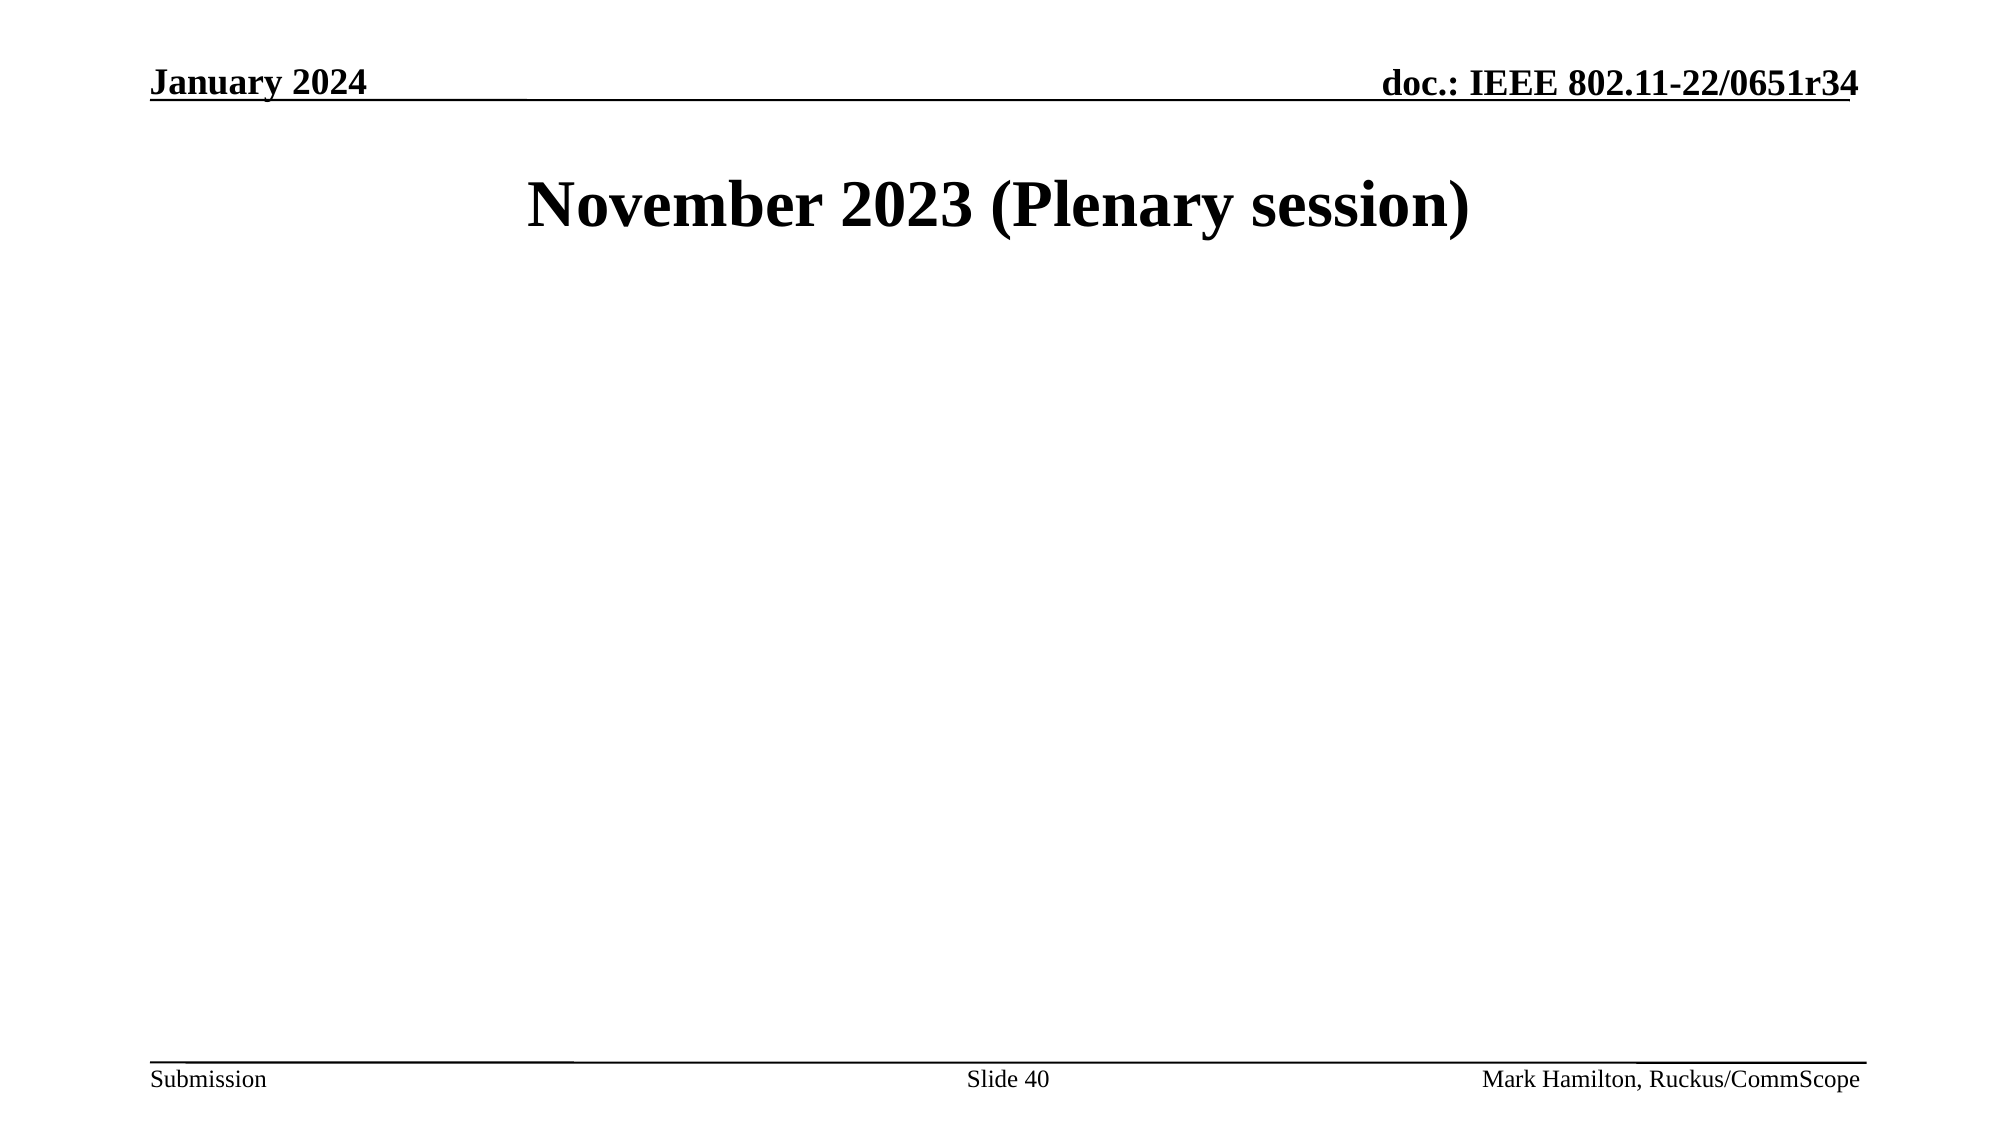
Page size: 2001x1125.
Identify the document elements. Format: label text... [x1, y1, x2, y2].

slide_number Slide 40 [950, 1061, 1067, 1123]
title November 2023 (Plenary session) [149, 112, 1850, 288]
